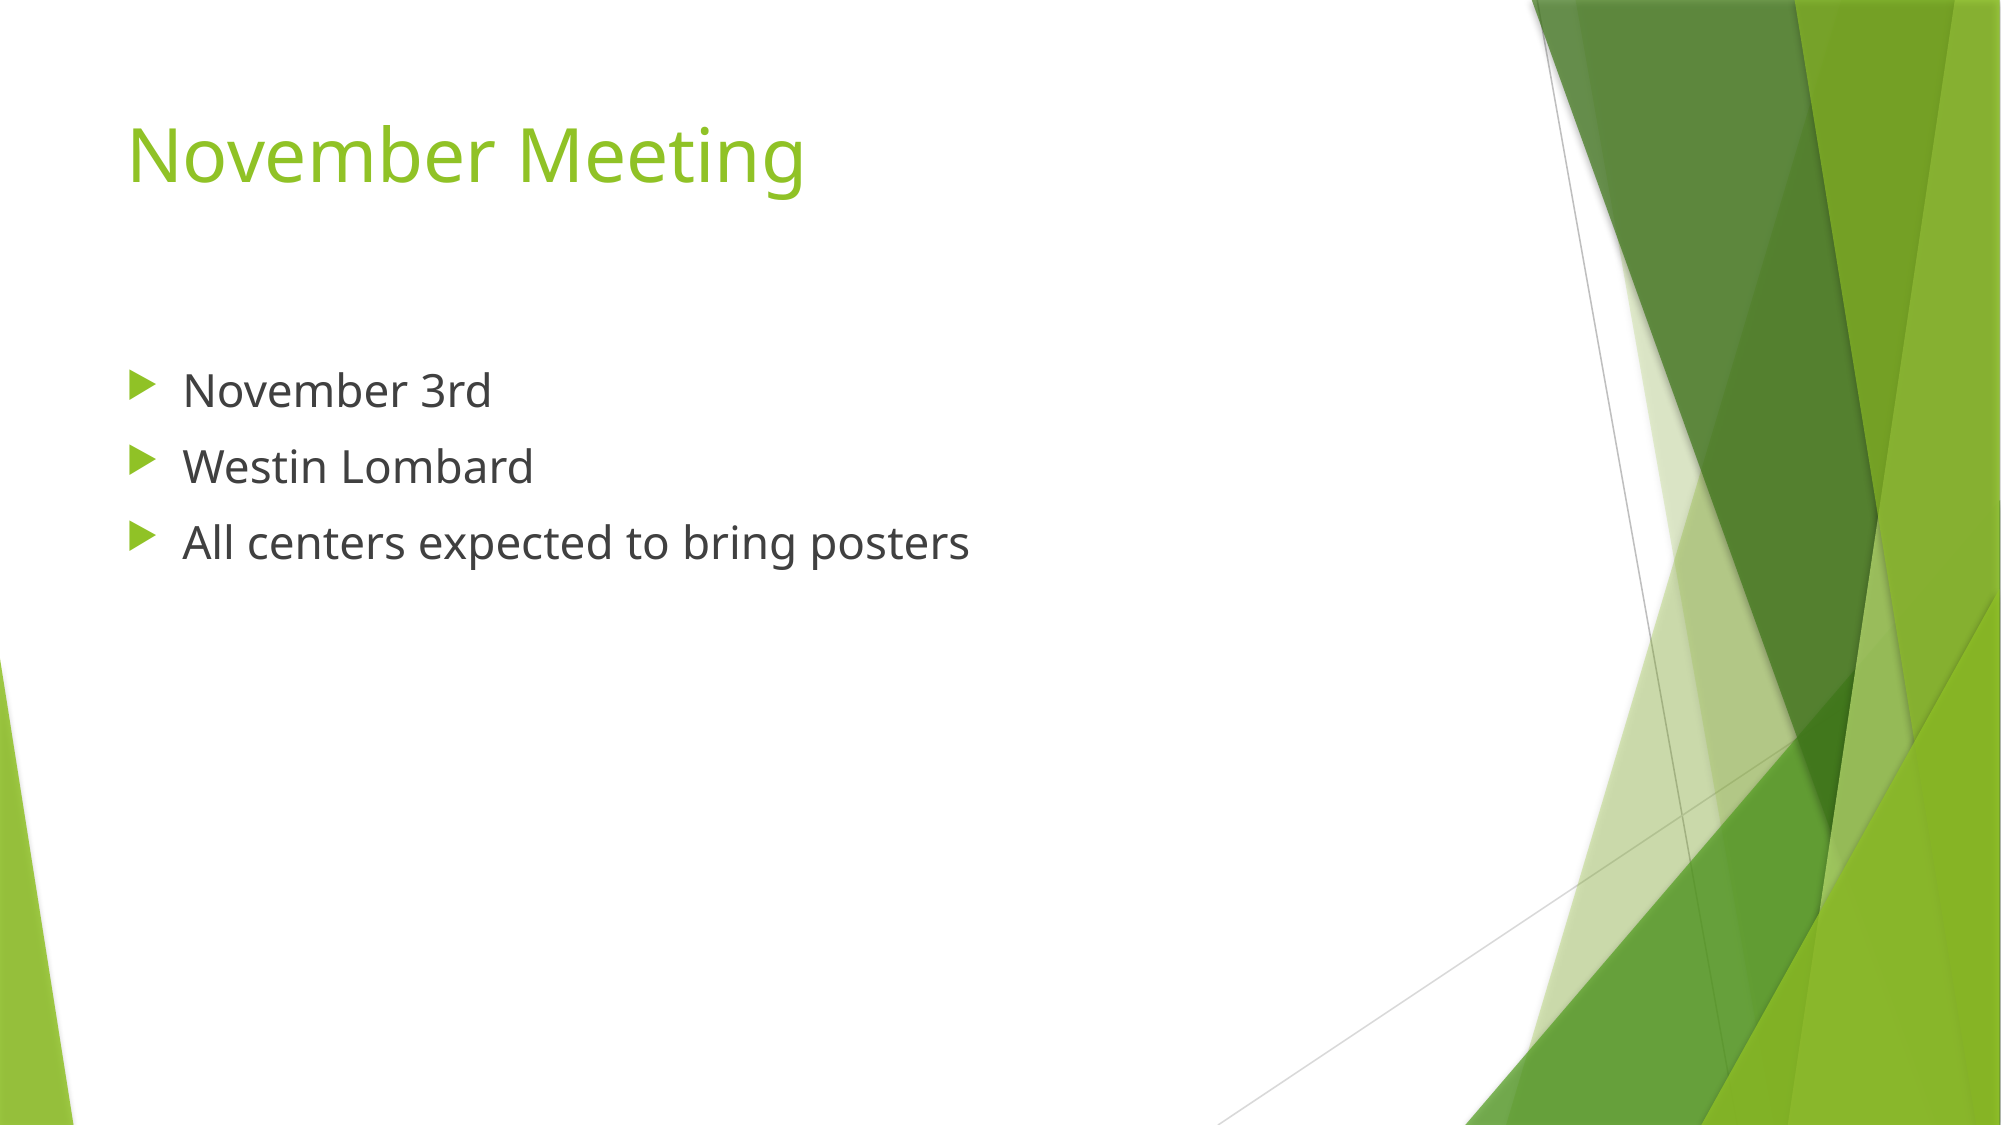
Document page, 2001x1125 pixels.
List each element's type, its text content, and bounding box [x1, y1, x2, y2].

title November Meeting [111, 99, 1522, 317]
list November 3rd Westin Lombard All centers expected to bring posters [111, 354, 1522, 992]
